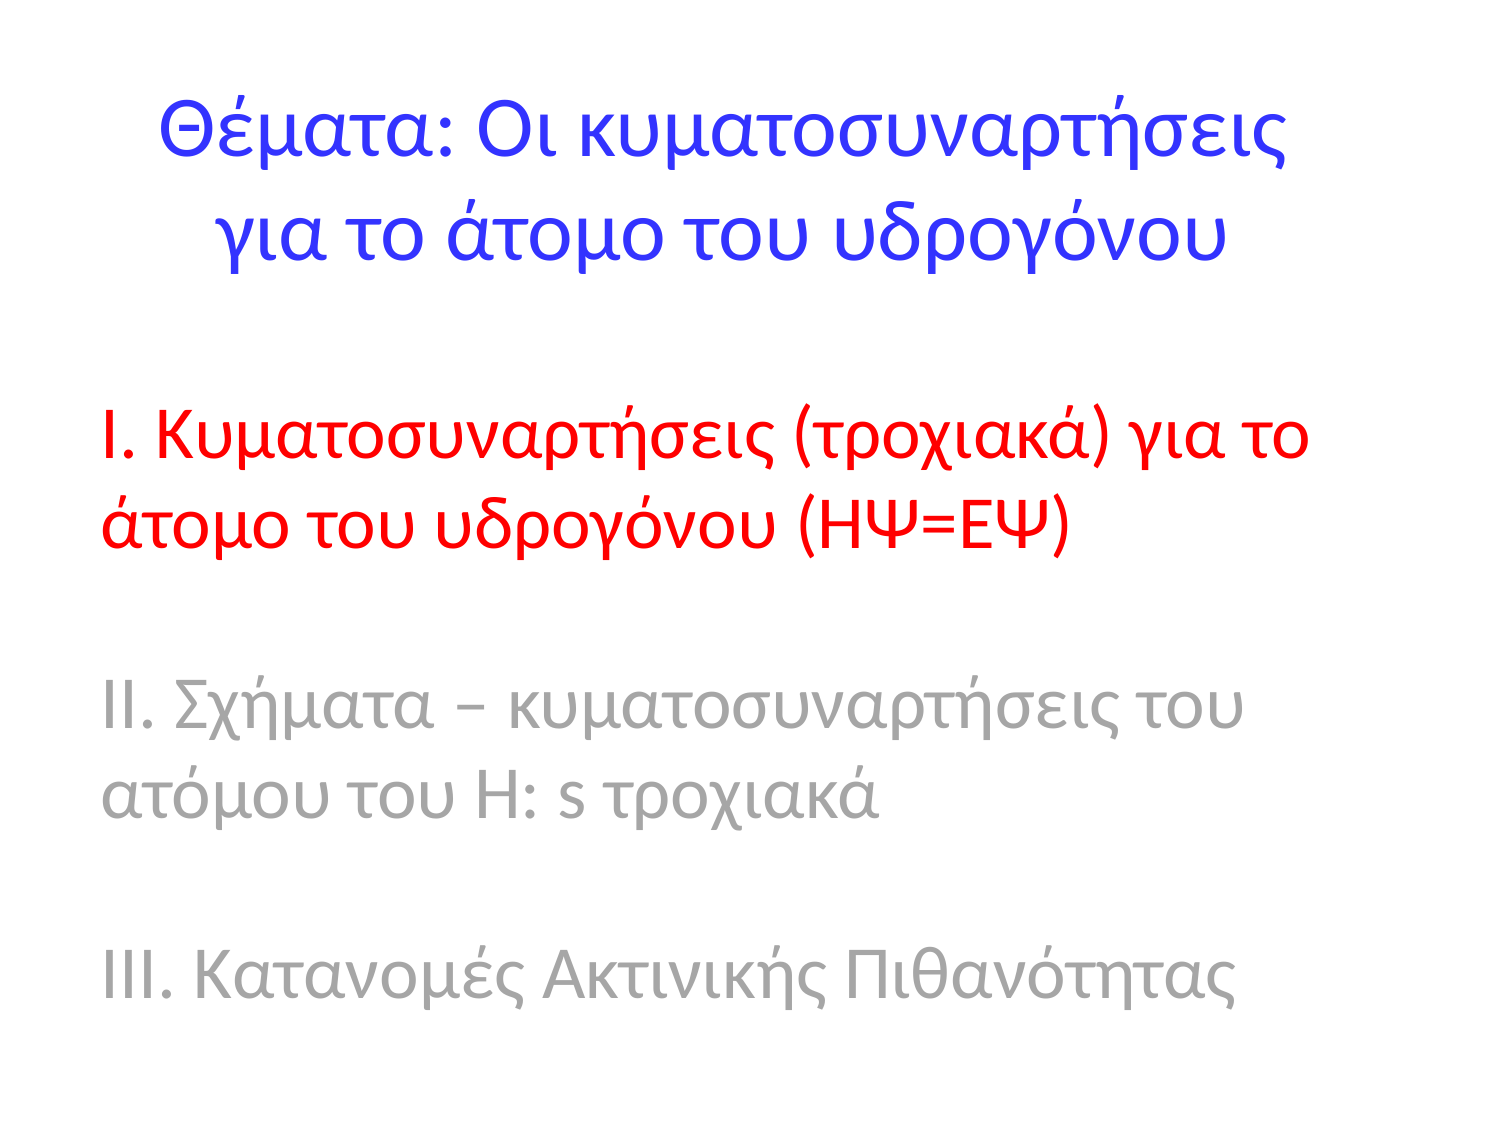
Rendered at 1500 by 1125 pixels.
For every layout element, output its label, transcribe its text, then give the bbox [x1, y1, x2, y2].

title I. Κυματοσυναρτήσεις (τροχιακά) για το άτομο του υδρογόνου (HΨ=EΨ) II. Σχήματα – κυματοσυναρτήσεις του ατόμου του Η: s τροχιακά III. Κατανομές Ακτινικής Πιθανότητας [85, 328, 1361, 1070]
text_box Θέματα: Οι κυματοσυναρτήσεις για το άτομο του υδρογόνου [85, 55, 1361, 311]
